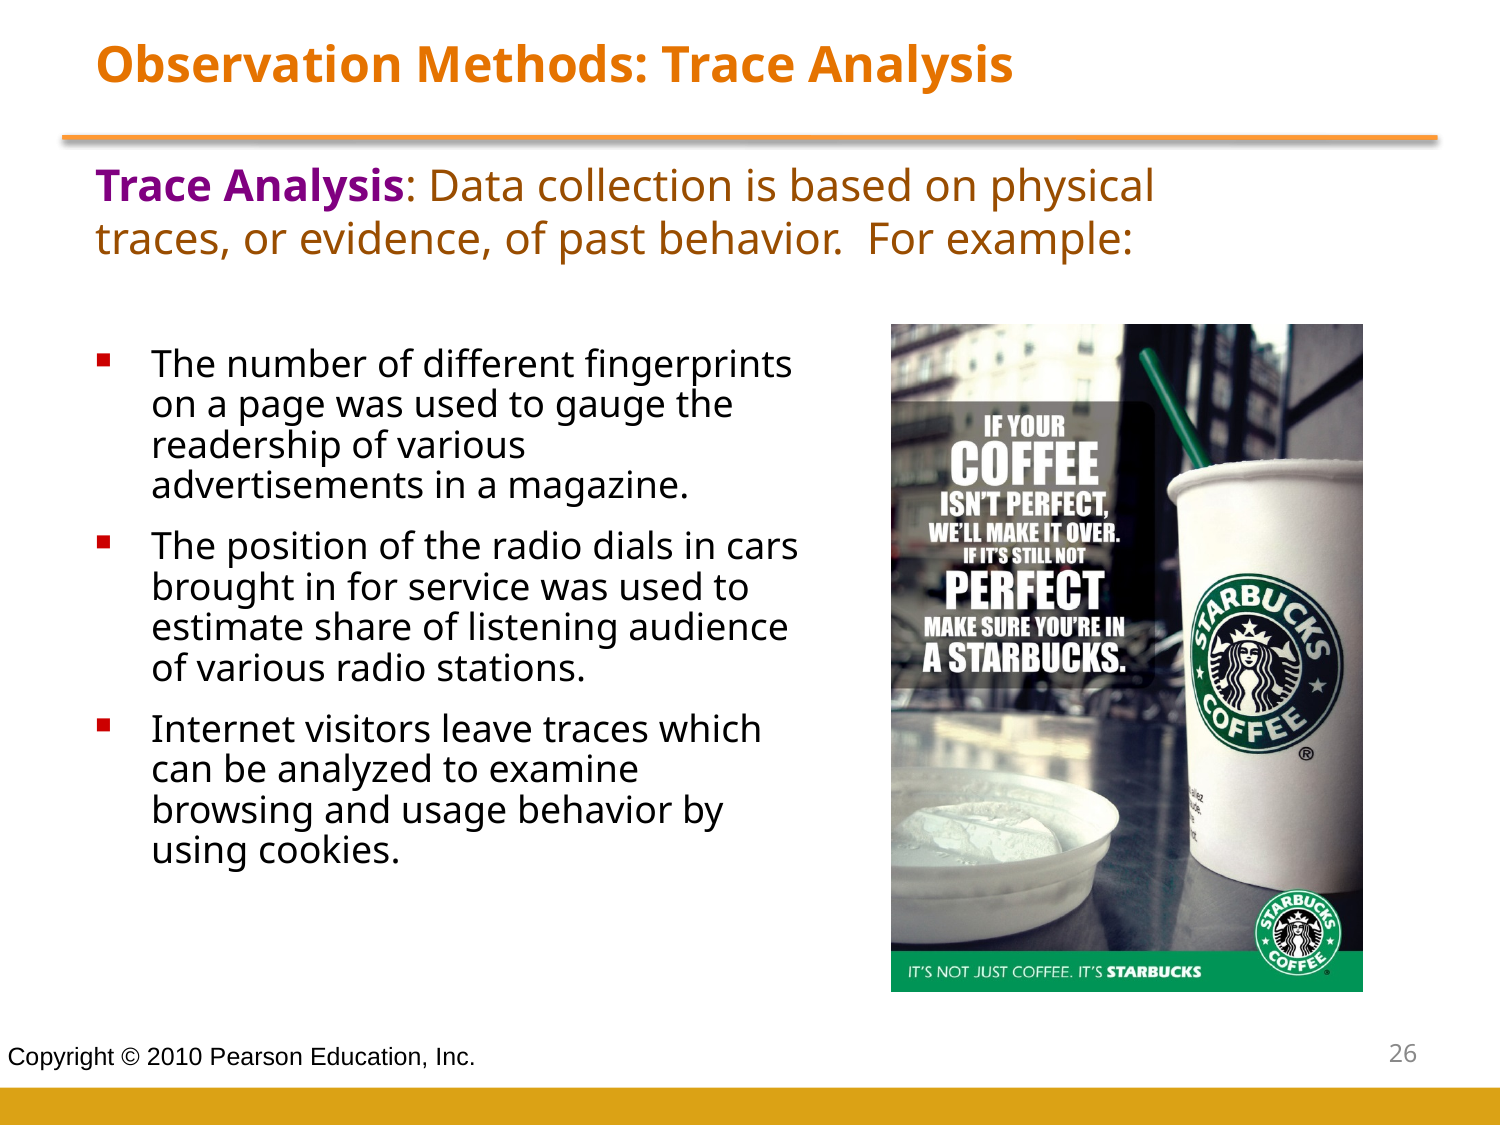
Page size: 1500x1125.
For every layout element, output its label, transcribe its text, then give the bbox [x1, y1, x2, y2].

slide_number 26 [1375, 1031, 1426, 1079]
list Trace Analysis: Data collection is based on physical traces, or evidence, of past behavior. For example: [86, 149, 1287, 301]
title Observation Methods: Trace Analysis [86, 24, 1367, 155]
picture [891, 324, 1363, 992]
text_box The number of different fingerprints on a page was used to gauge the readership of various advertisements in a magazine. The position of the radio dials in cars brought in for service was used to estimate share of listening audience of various radio stations. Internet visitors leave traces which can be analyzed to examine browsing and usage behavior by using cookies. [87, 337, 813, 880]
